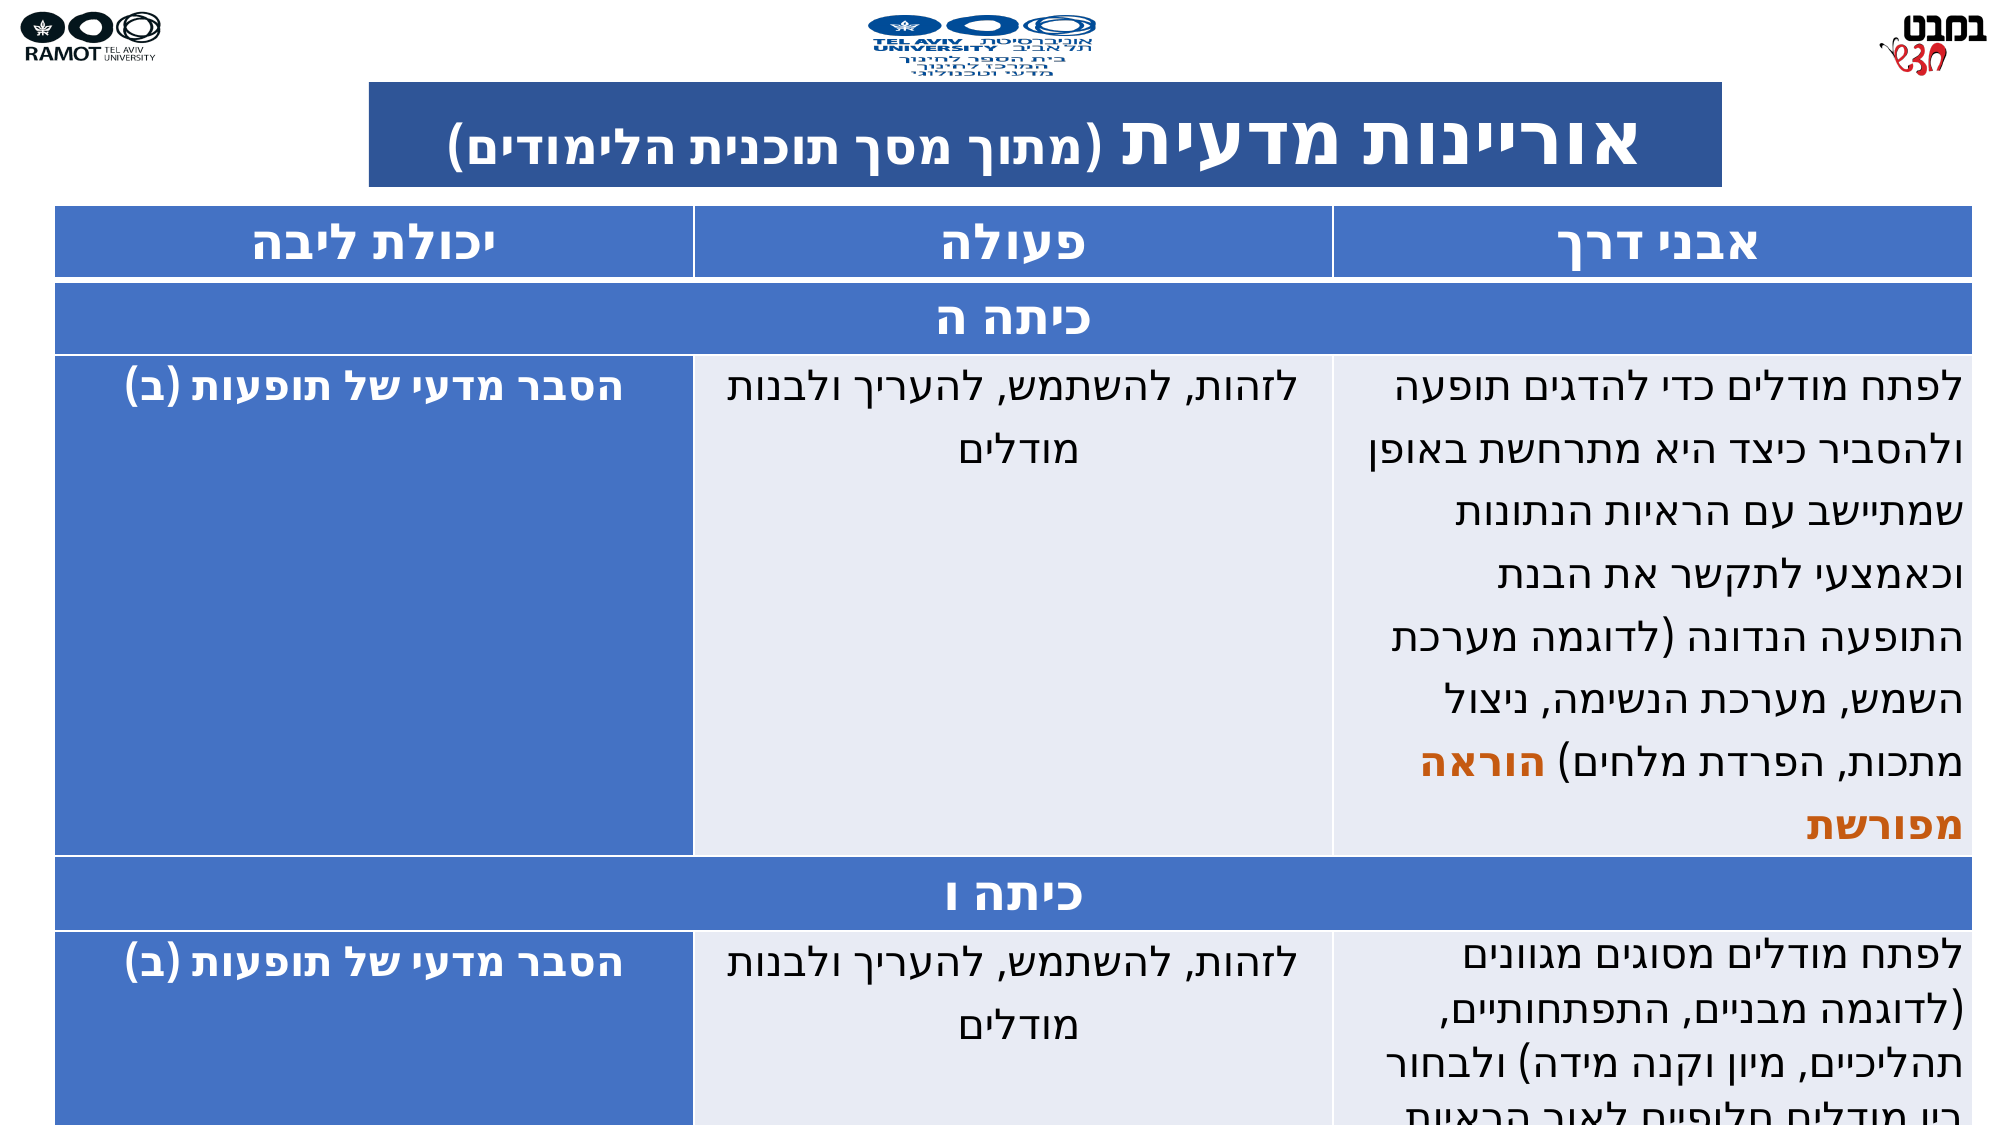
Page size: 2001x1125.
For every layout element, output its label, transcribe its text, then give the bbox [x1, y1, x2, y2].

table_cell הסבר מדעי של תופעות (ב) [55, 356, 693, 855]
table_header פעולה [695, 206, 1332, 277]
text_box אוריינות מדעית (מתוך מסך תוכנית הלימודים) [368, 82, 1722, 187]
table_cell לזהות, להשתמש, להעריך ולבנות מודלים [695, 356, 1332, 855]
table_cell לפתח מודלים כדי להדגים תופעה ולהסביר כיצד היא מתרחשת באופן שמתיישב עם הראיות הנתונות וכאמצעי לתקשר את הבנת התופעה הנדונה (לדוגמה מערכת השמש, מערכת הנשימה, ניצול מתכות, הפרדת מלחים) הוראה מפורשת [1334, 356, 1972, 855]
table_cell כיתה ו [55, 857, 1972, 930]
picture [13, 5, 168, 66]
table_header אבני דרך [1334, 206, 1972, 277]
table_header יכולת ליבה [55, 206, 693, 277]
picture [868, 15, 1096, 76]
table_cell לזהות, להשתמש, להעריך ולבנות מודלים [695, 932, 1332, 1125]
table_cell לפתח מודלים מסוגים מגוונים (לדוגמה מבניים, התפתחותיים, תהליכיים, מיון וקנה מידה) ולבחור בין מודלים חלופיים לאור הראיות. [1334, 932, 1972, 1125]
table_cell כיתה ה [55, 283, 1972, 354]
picture [1879, 15, 1987, 76]
table_cell הסבר מדעי של תופעות (ב) [55, 932, 693, 1125]
